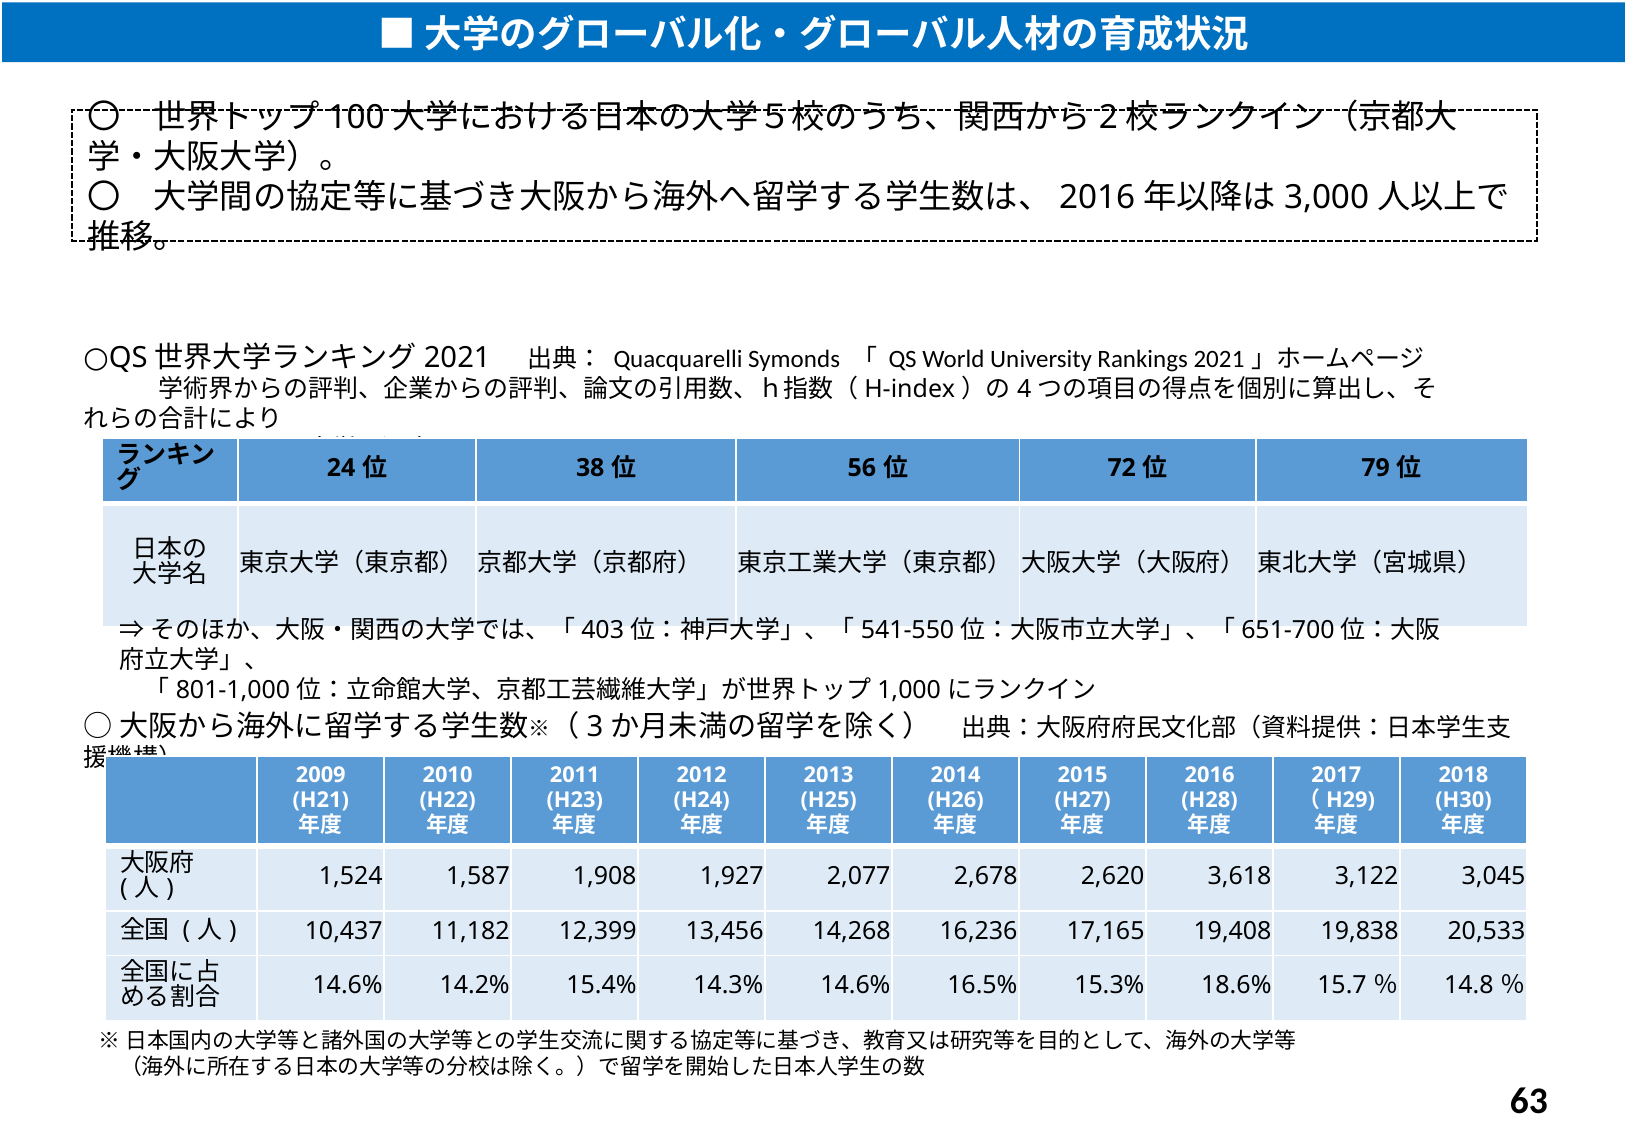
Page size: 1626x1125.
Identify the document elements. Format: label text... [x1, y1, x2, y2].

text_box 63 [1212, 1068, 1563, 1125]
table_header 2018 (H30) 年度 [1401, 757, 1526, 843]
table_cell 東京工業大学（東京都） [737, 506, 1019, 606]
table_cell 2,678 [893, 849, 1018, 910]
table_header 79位 [1257, 439, 1527, 501]
table_cell 1,524 [258, 849, 383, 910]
table_cell 14.6% [766, 956, 891, 1020]
table_cell 14.6% [258, 956, 383, 1020]
text_box ○QS世界大学ランキング2021 出典： Quacquarelli Symonds 「 QS World University Rankings 2021」ホームページ 学術界からの評判、企業からの評判、論文の引用数、ｈ指数（H-index）の4つの項目の得点を個別に算出し、それらの合計により TOP1,000の大学を選出している。 [68, 330, 1474, 471]
table_header ランキング [103, 439, 237, 501]
table_cell 3,122 [1274, 849, 1399, 910]
table_cell 全国に占める割合 [106, 956, 256, 1020]
table_cell 東京大学（東京都） [239, 506, 475, 606]
table_header 2009 (H21) 年度 [258, 757, 383, 843]
table_cell 19,408 [1147, 912, 1272, 955]
table_cell 11,182 [385, 912, 510, 955]
table_header 2017 （H29) 年度 [1274, 757, 1399, 843]
table_cell 2,620 [1020, 849, 1145, 910]
table_cell 19,838 [1274, 912, 1399, 955]
table_cell 15.3% [1020, 956, 1145, 1020]
table_cell 18.6% [1147, 956, 1272, 1020]
table_header 56位 [737, 439, 1019, 501]
table_cell 東北大学（宮城県） [1257, 506, 1527, 626]
table_cell 1,908 [512, 849, 637, 910]
table_header 72位 [1020, 439, 1255, 501]
table_cell 2,077 [766, 849, 891, 910]
table_cell 15.4% [512, 956, 637, 1020]
table_header 2012 (H24) 年度 [639, 757, 764, 843]
table_cell 14.3% [639, 956, 764, 1020]
text_box ■大学のグローバル化・グローバル人材の育成状況 [2, 2, 1625, 63]
table_cell 15.7％ [1274, 956, 1399, 1020]
table_header 2016 (H28) 年度 [1147, 757, 1272, 843]
table_cell 大阪府(人) [106, 849, 256, 910]
table_cell 16.5% [893, 956, 1018, 1020]
table_cell 14.8％ [1401, 956, 1526, 1020]
table_header 2010 (H22) 年度 [385, 757, 510, 843]
table_cell 3,618 [1147, 849, 1272, 910]
table_cell 1,927 [639, 849, 764, 910]
table_header 38位 [477, 439, 735, 501]
table_header 24位 [239, 439, 475, 501]
text_box ⇒そのほか、大阪・関西の大学では、「403位：神戸大学」、「541-550位：大阪市立大学」、「651-700位：大阪府立大学」、 「801-1,000位：立命館大学、京都工芸繊維大学」が世界トップ1,000にランクイン [105, 606, 1474, 711]
table_header 2014 (H26) 年度 [893, 757, 1018, 843]
text_box ○大阪から海外に留学する学生数※（3か月未満の留学を除く） 出典：大阪府府民文化部（資料提供：日本学生支援機構） [68, 699, 1541, 780]
table_cell 14.2% [385, 956, 510, 1020]
table_cell 13,456 [639, 912, 764, 955]
table_header 2015 (H27) 年度 [1020, 757, 1145, 843]
text_box ※日本国内の大学等と諸外国の大学等との学生交流に関する協定等に基づき、教育又は研究等を目的として、海外の大学等 （海外に所在する日本の大学等の分校は除く。）で留学を開始した日本人学生の数 [83, 1019, 1541, 1087]
table_cell 12,399 [512, 912, 637, 955]
table_header 2011 (H23) 年度 [512, 757, 637, 843]
table_cell 日本の 大学名 [103, 506, 237, 626]
table_cell 京都大学（京都府） [477, 506, 735, 606]
table_cell 14,268 [766, 912, 891, 955]
table_cell 1,587 [385, 849, 510, 910]
table_cell 全国 (人) [106, 912, 256, 955]
text_box 〇 世界トップ100大学における日本の大学５校のうち、関西から2校ランクイン（京都大学・大阪大学）。 〇 大学間の協定等に基づき大阪から海外へ留学する学生数は、2016年以降は3,000人以上で推移。 [71, 109, 1538, 242]
table_cell 3,045 [1401, 849, 1526, 910]
table_header 2013 (H25) 年度 [766, 757, 891, 843]
table_cell 16,236 [893, 912, 1018, 955]
table_cell 17,165 [1020, 912, 1145, 955]
table_cell 10,437 [258, 912, 383, 955]
table_cell 20,533 [1401, 912, 1526, 955]
table_header [106, 757, 256, 843]
table_cell 大阪大学（大阪府） [1020, 506, 1255, 606]
